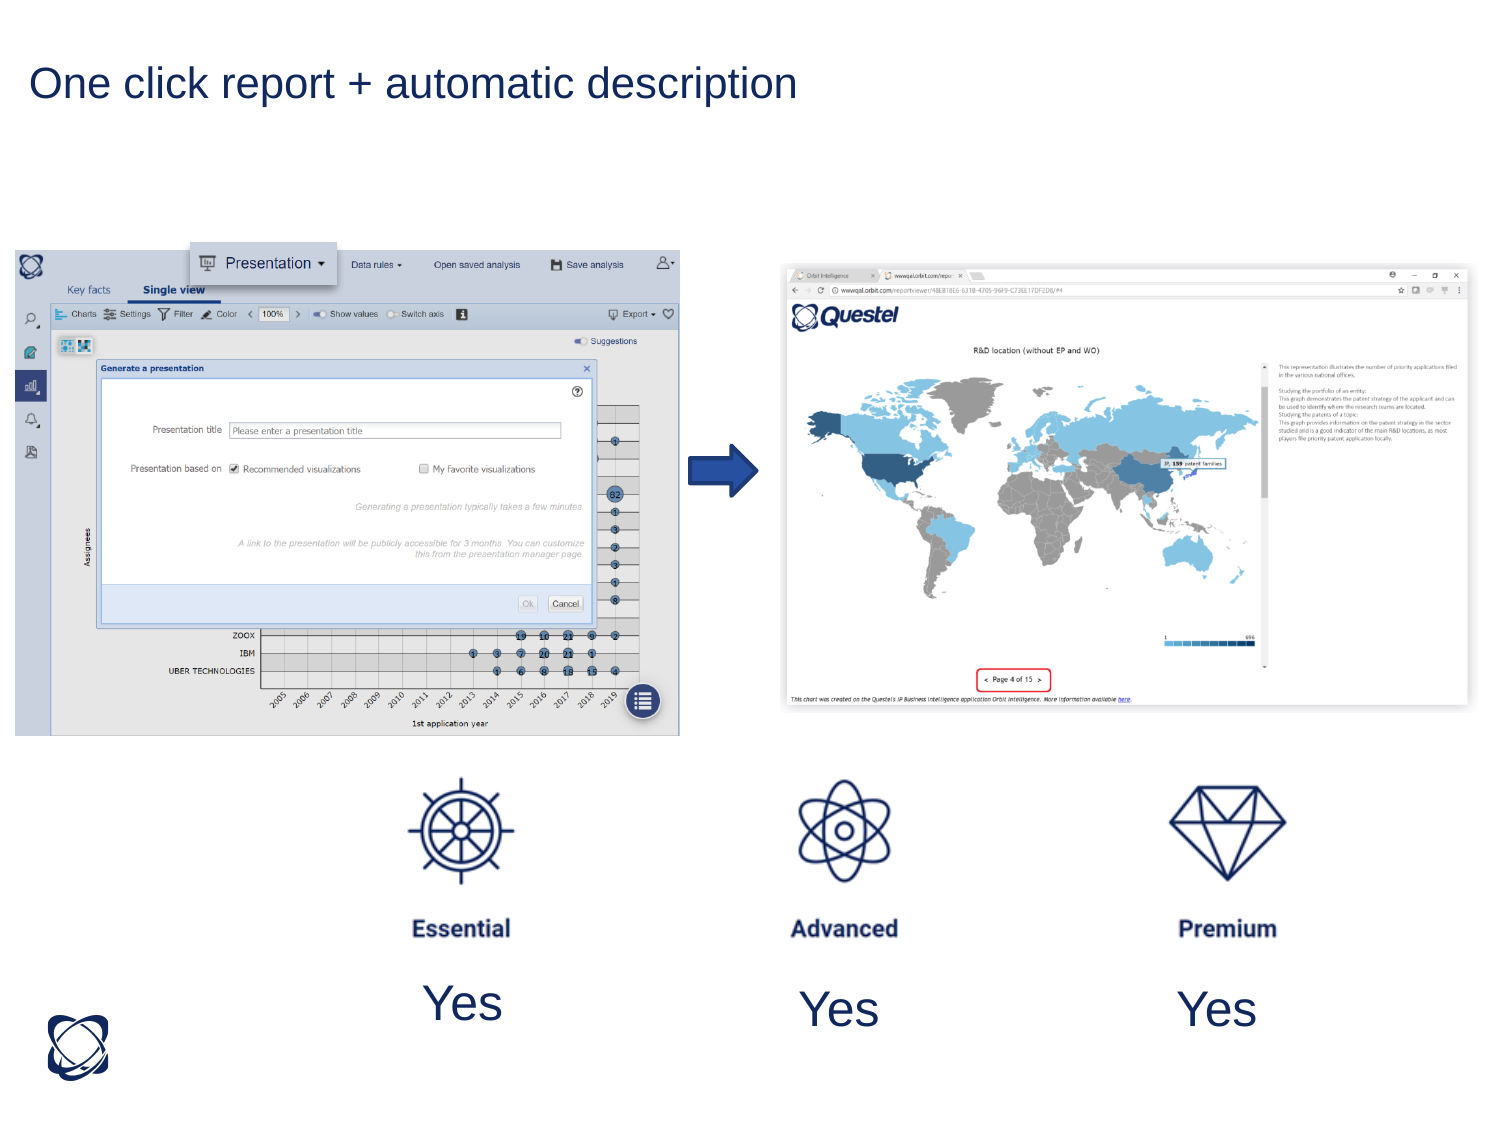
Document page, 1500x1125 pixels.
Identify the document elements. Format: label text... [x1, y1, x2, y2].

picture [779, 263, 1478, 713]
text_box [688, 443, 759, 498]
text_box Yes [1161, 969, 1345, 1045]
picture [15, 242, 680, 736]
picture [275, 769, 1409, 960]
title One click report + automatic description [17, 23, 1457, 148]
text_box Yes [334, 968, 591, 1049]
text_box Yes [783, 968, 1018, 1044]
